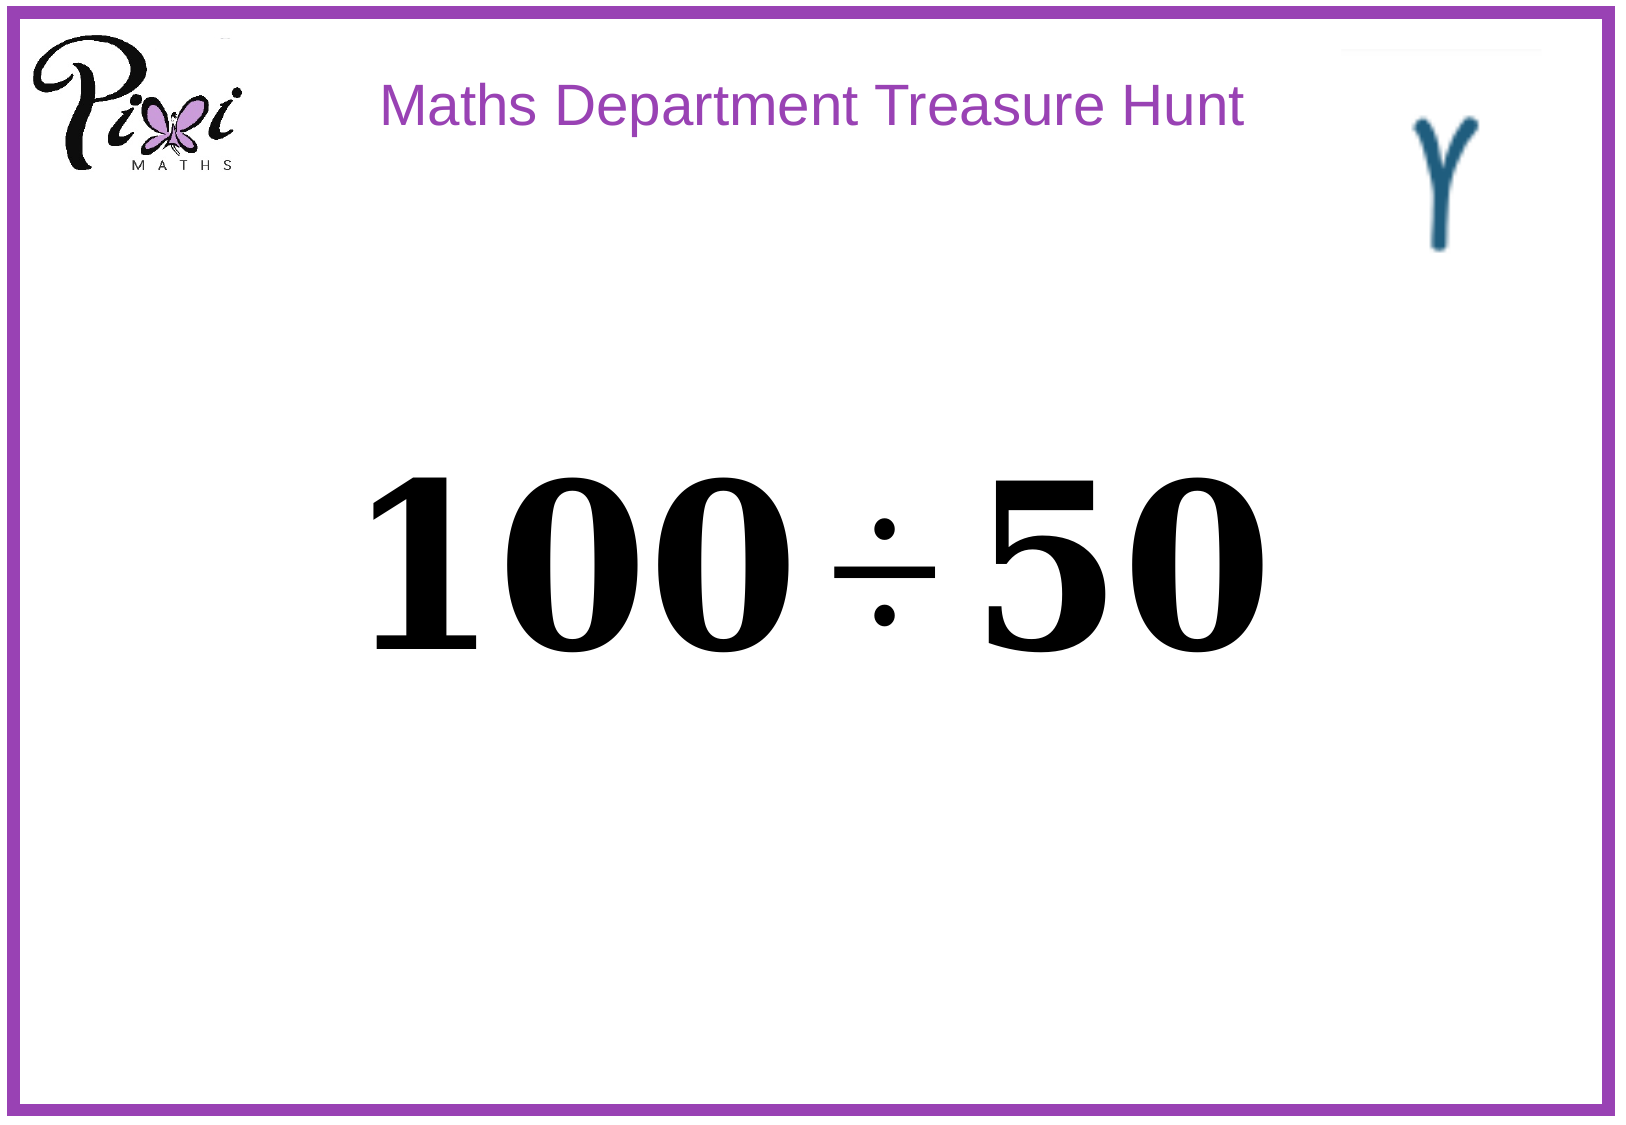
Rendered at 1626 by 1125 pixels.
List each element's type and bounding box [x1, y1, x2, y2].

picture [1341, 49, 1542, 304]
picture [29, 29, 249, 176]
